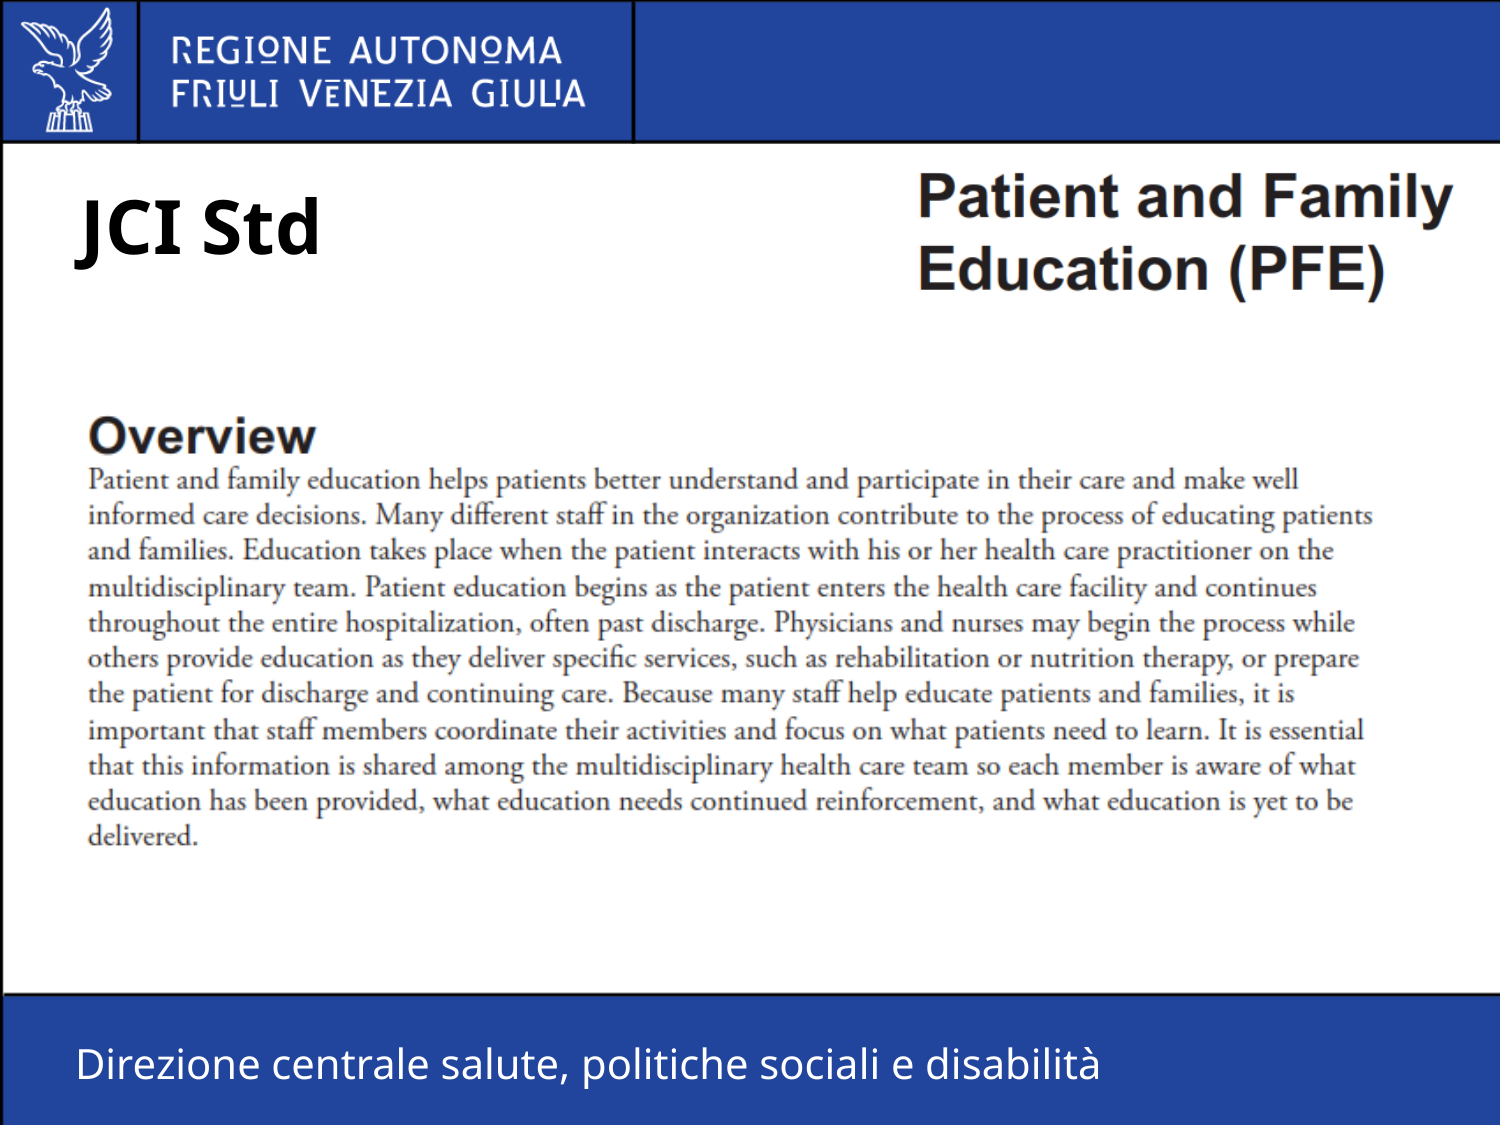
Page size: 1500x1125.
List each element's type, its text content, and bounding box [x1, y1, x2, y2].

picture [0, 0, 1500, 1125]
title JCI Std [65, 162, 372, 288]
